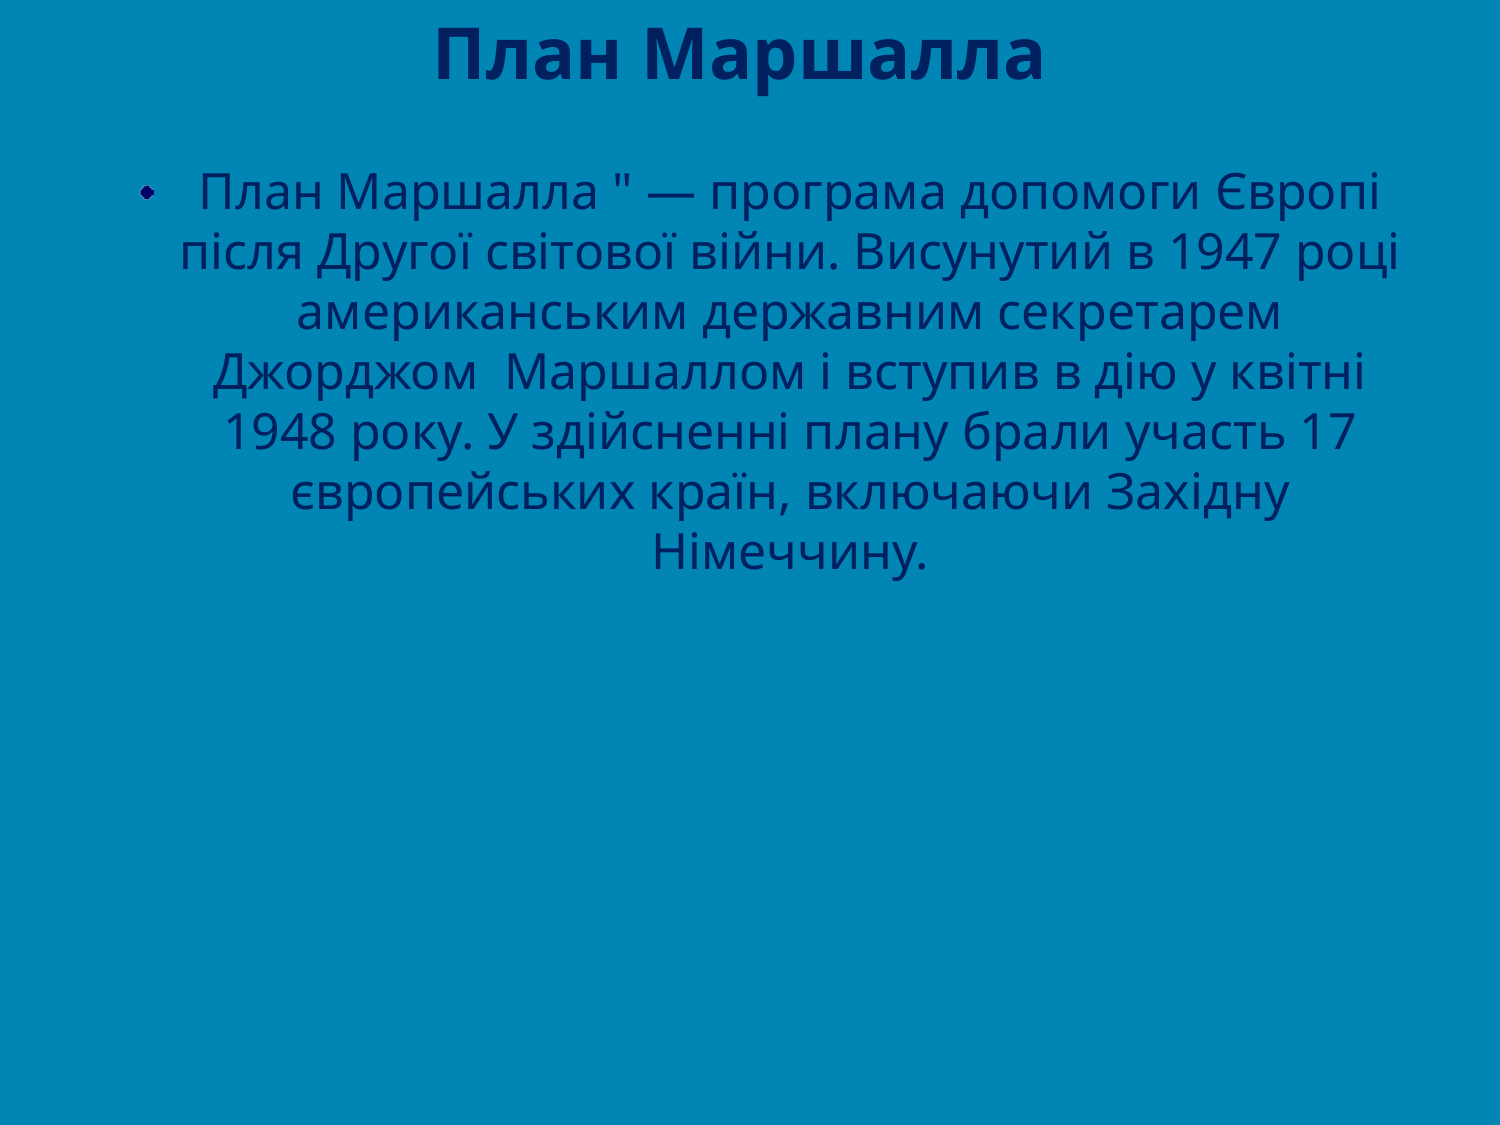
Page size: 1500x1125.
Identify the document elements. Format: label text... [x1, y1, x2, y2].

list План Маршалла " — програма допомоги Європі після Другої світової війни. Висунутий в 1947 році американським державним секретарем Джорджом Маршаллом і вступив в дію у квітні 1948 року. У здійсненні плану брали участь 17 європейських країн, включаючи Західну Німеччину. [70, 152, 1421, 925]
title План Маршалла [64, 0, 1415, 188]
picture [140, 186, 153, 199]
